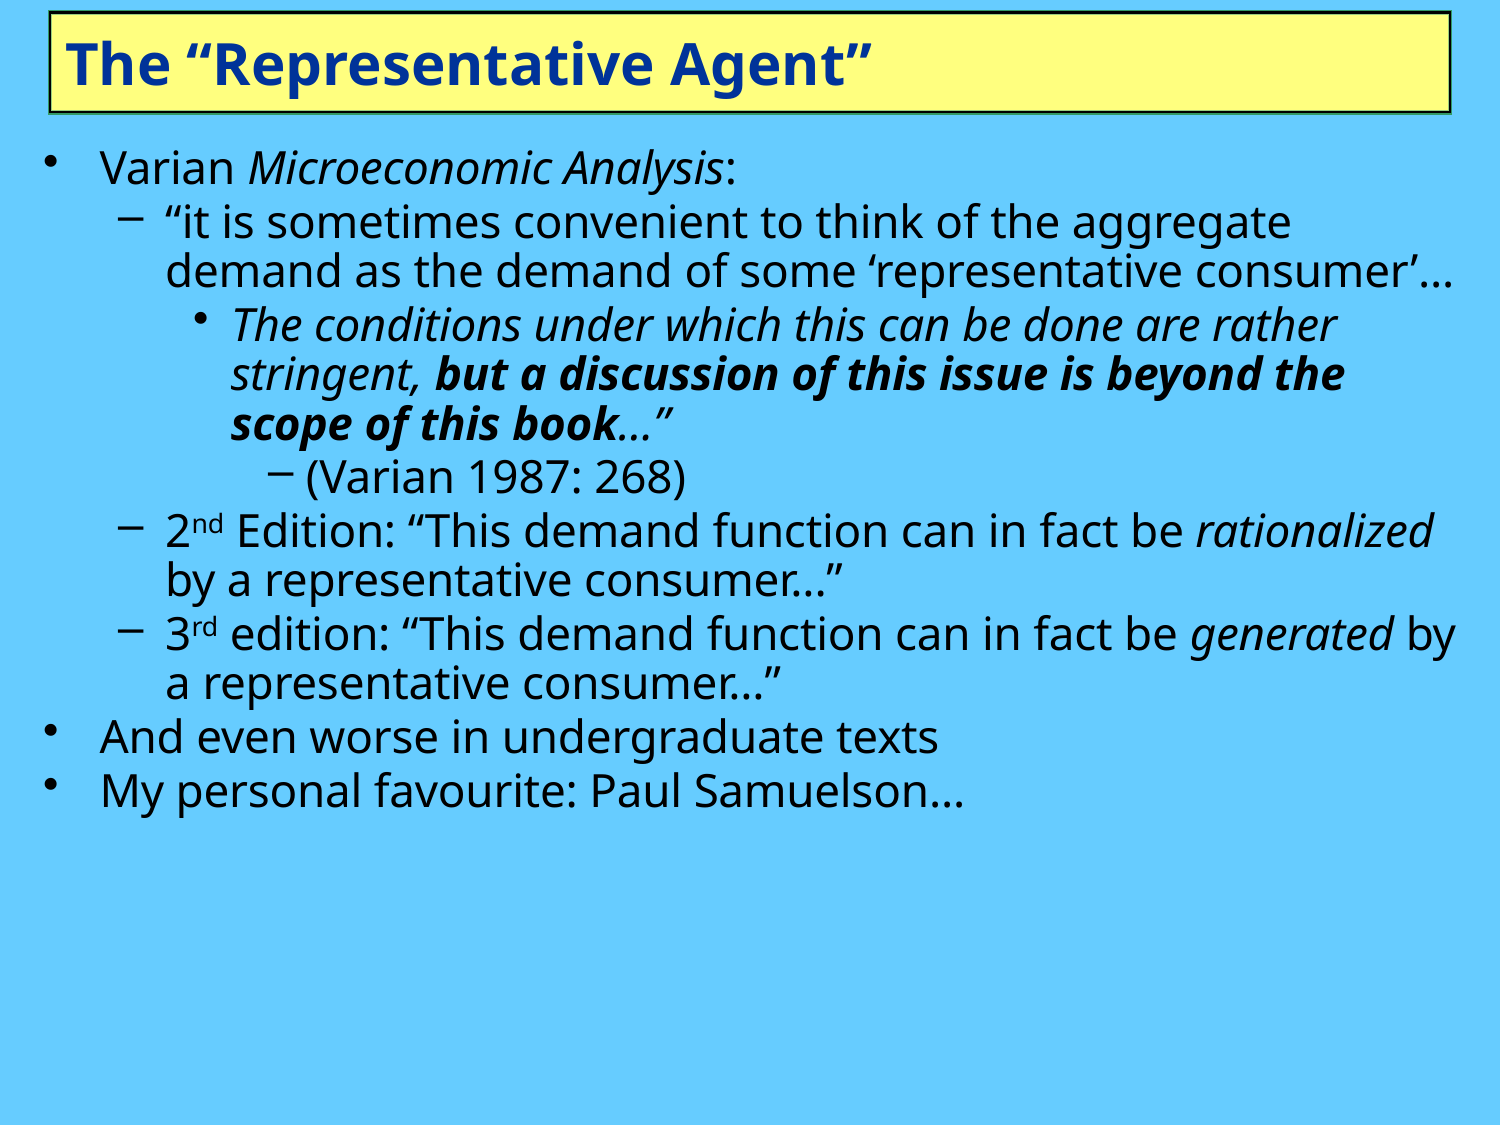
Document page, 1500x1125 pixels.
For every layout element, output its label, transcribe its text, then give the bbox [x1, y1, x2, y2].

title The “Representative Agent” [49, 11, 1451, 113]
list Varian Microeconomic Analysis: “it is sometimes convenient to think of the aggregate demand as the demand of some ‘representative consumer’… The conditions under which this can be done are rather stringent, but a discussion of this issue is beyond the scope of this book…” (Varian 1987: 268) 2nd Edition: “This demand function can in fact be rationalized by a representative consumer...” 3rd edition: “This demand function can in fact be generated by a representative consumer...” And even worse in undergraduate texts My personal favourite: Paul Samuelson… [37, 137, 1475, 1063]
